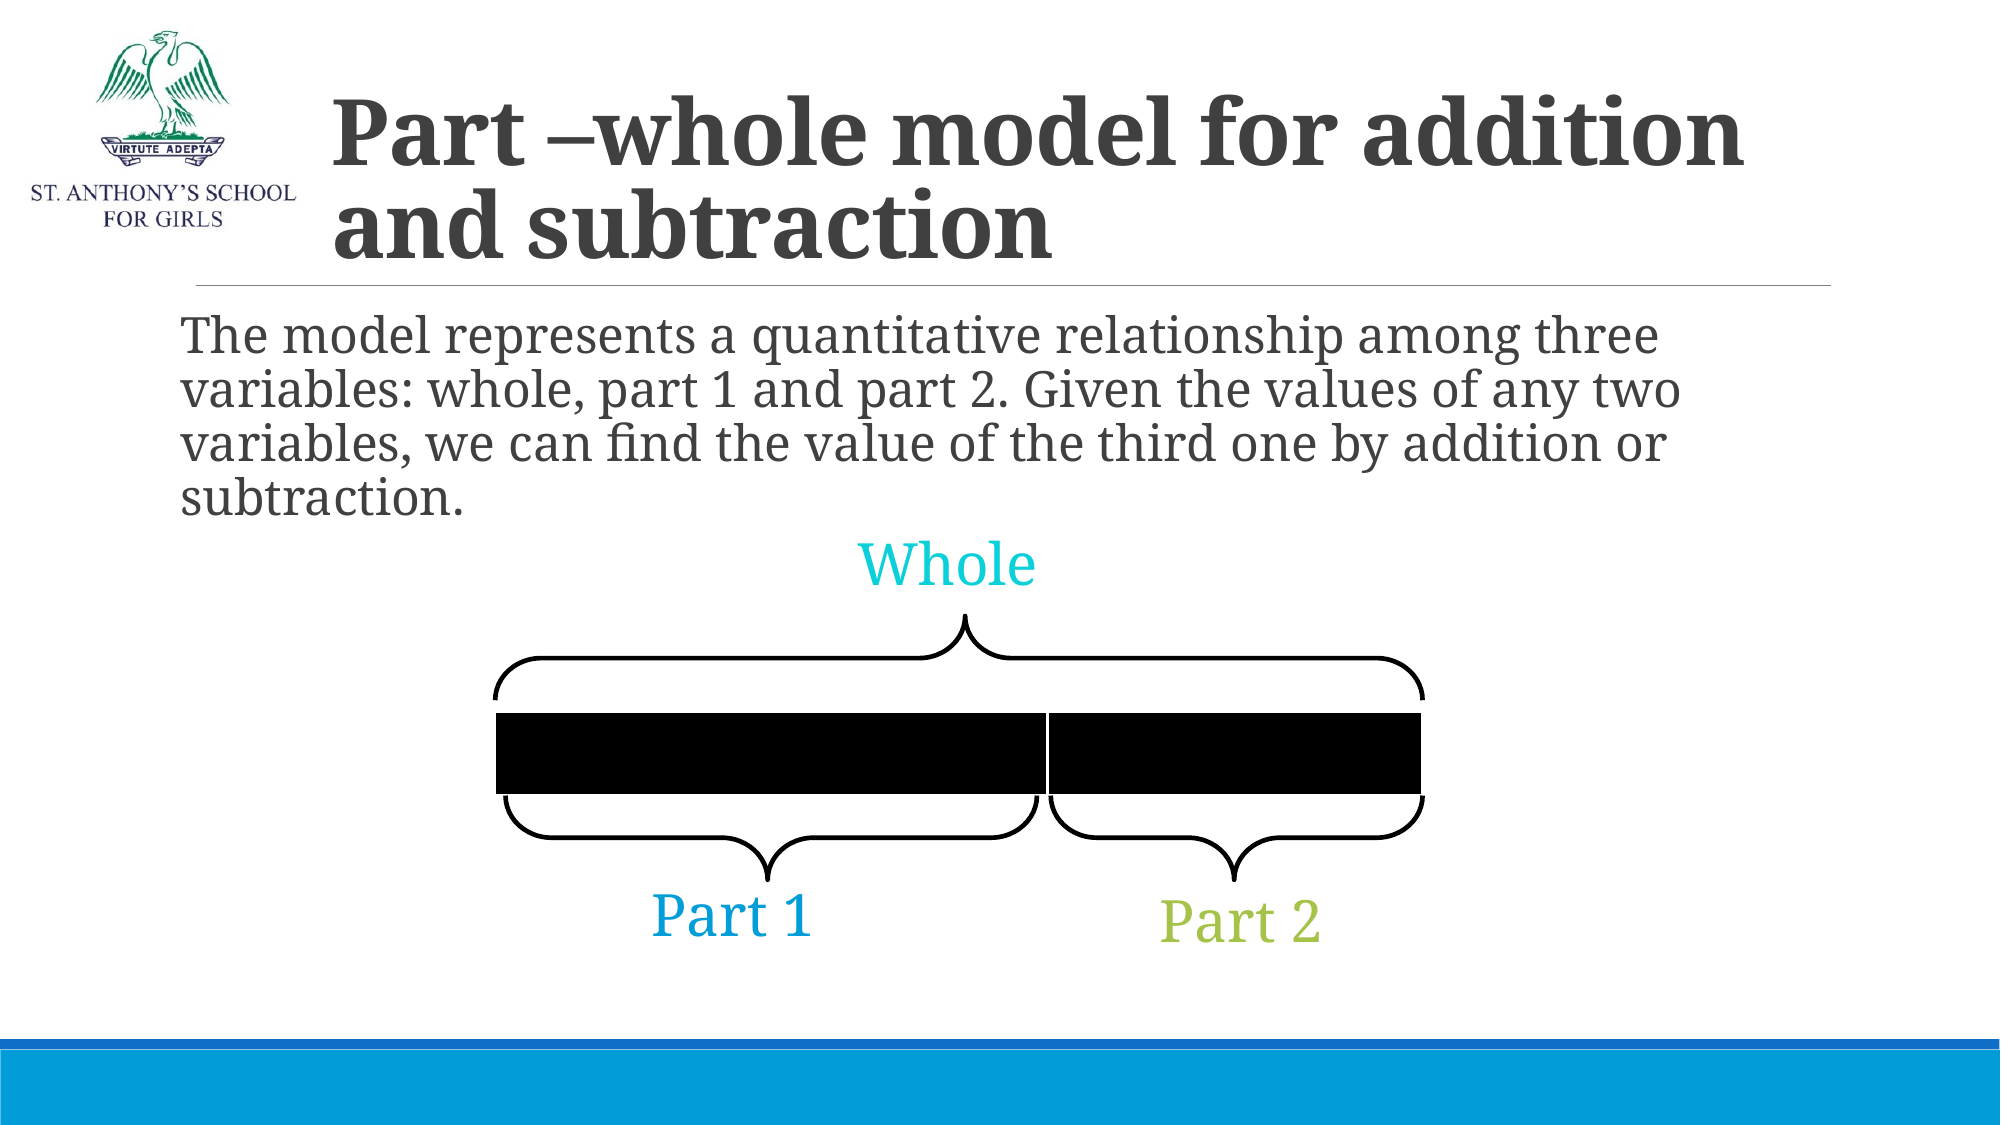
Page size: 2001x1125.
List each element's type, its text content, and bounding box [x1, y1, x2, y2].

list The model represents a quantitative relationship among three variables: whole, part 1 and part 2. Given the values of any two variables, we can find the value of the third one by addition or subtraction. [180, 302, 1830, 963]
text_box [494, 518, 1423, 964]
picture [8, 8, 317, 248]
title Part –whole model for addition and subtraction [316, 47, 1830, 285]
